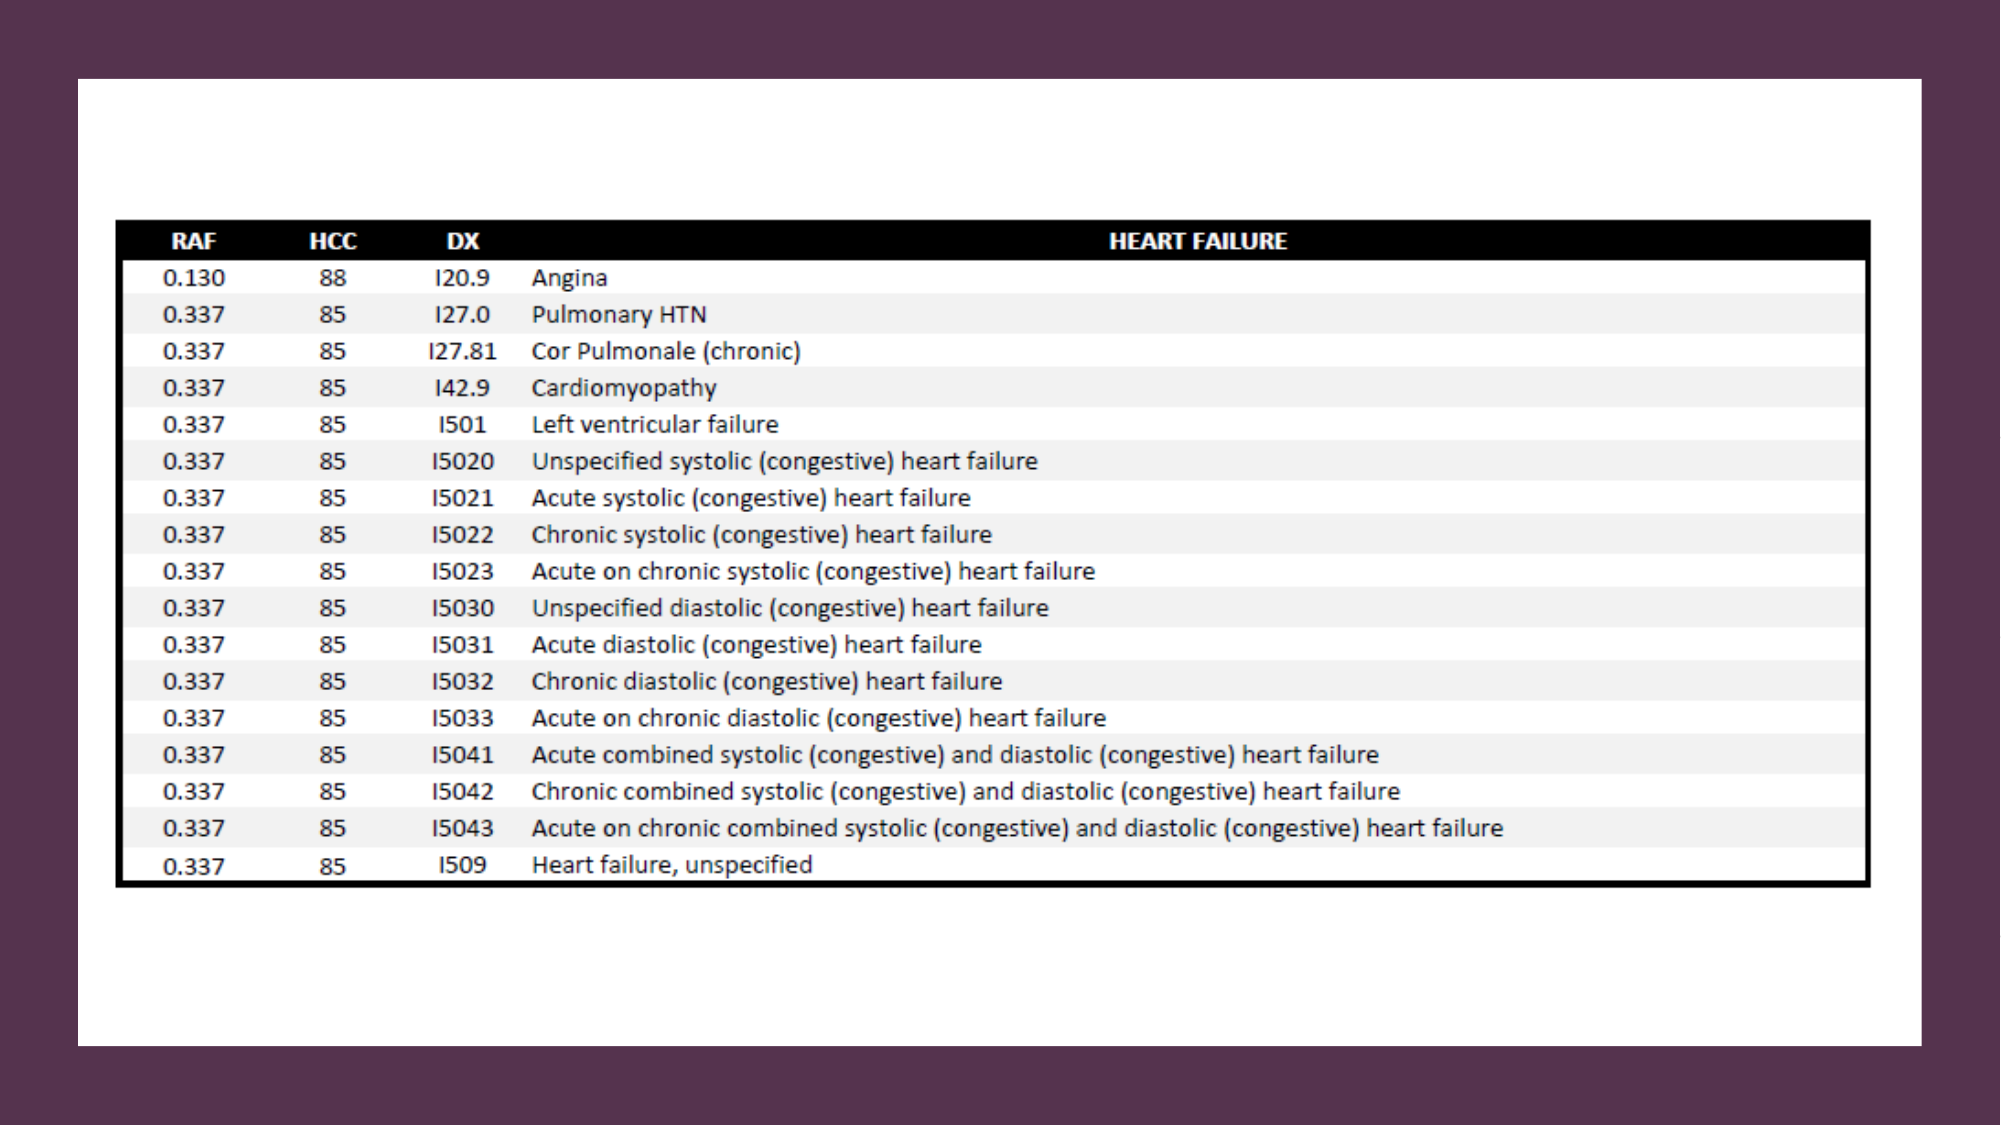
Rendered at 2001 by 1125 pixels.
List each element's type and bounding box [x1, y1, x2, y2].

list [105, 213, 1895, 912]
text_box [0, 0, 2000, 1125]
text_box [77, 78, 1923, 1047]
